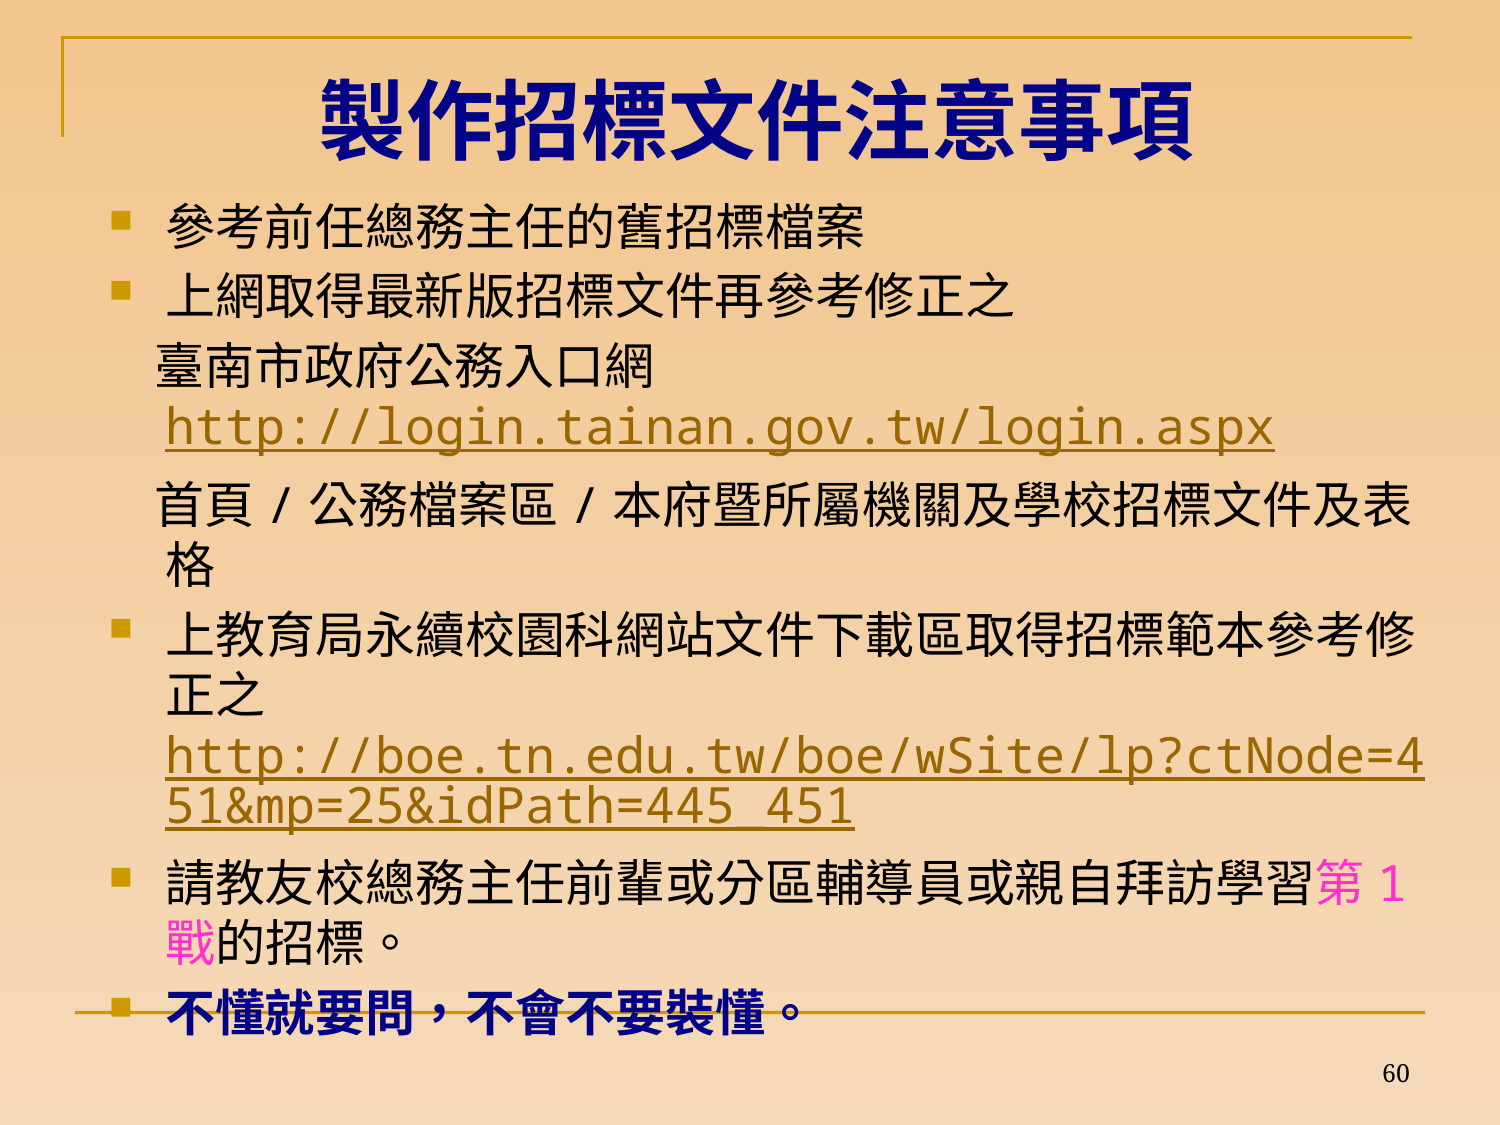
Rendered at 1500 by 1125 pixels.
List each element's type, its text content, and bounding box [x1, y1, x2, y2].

list 參考前任總務主任的舊招標檔案 上網取得最新版招標文件再參考修正之 臺南市政府公務入口網http://login.tainan.gov.tw/login.aspx 首頁/公務檔案區/本府暨所屬機關及學校招標文件及表格 上教育局永續校園科網站文件下載區取得招標範本參考修正之http://boe.tn.edu.tw/boe/wSite/lp?ctNode=451&mp=25&idPath=445_451 請教友校總務主任前輩或分區輔導員或親自拜訪學習第1戰的招標。 不懂就要問，不會不要裝懂。 [93, 187, 1454, 1091]
slide_number 60 [1074, 1024, 1425, 1100]
title 製作招標文件注意事項 [116, 58, 1396, 187]
